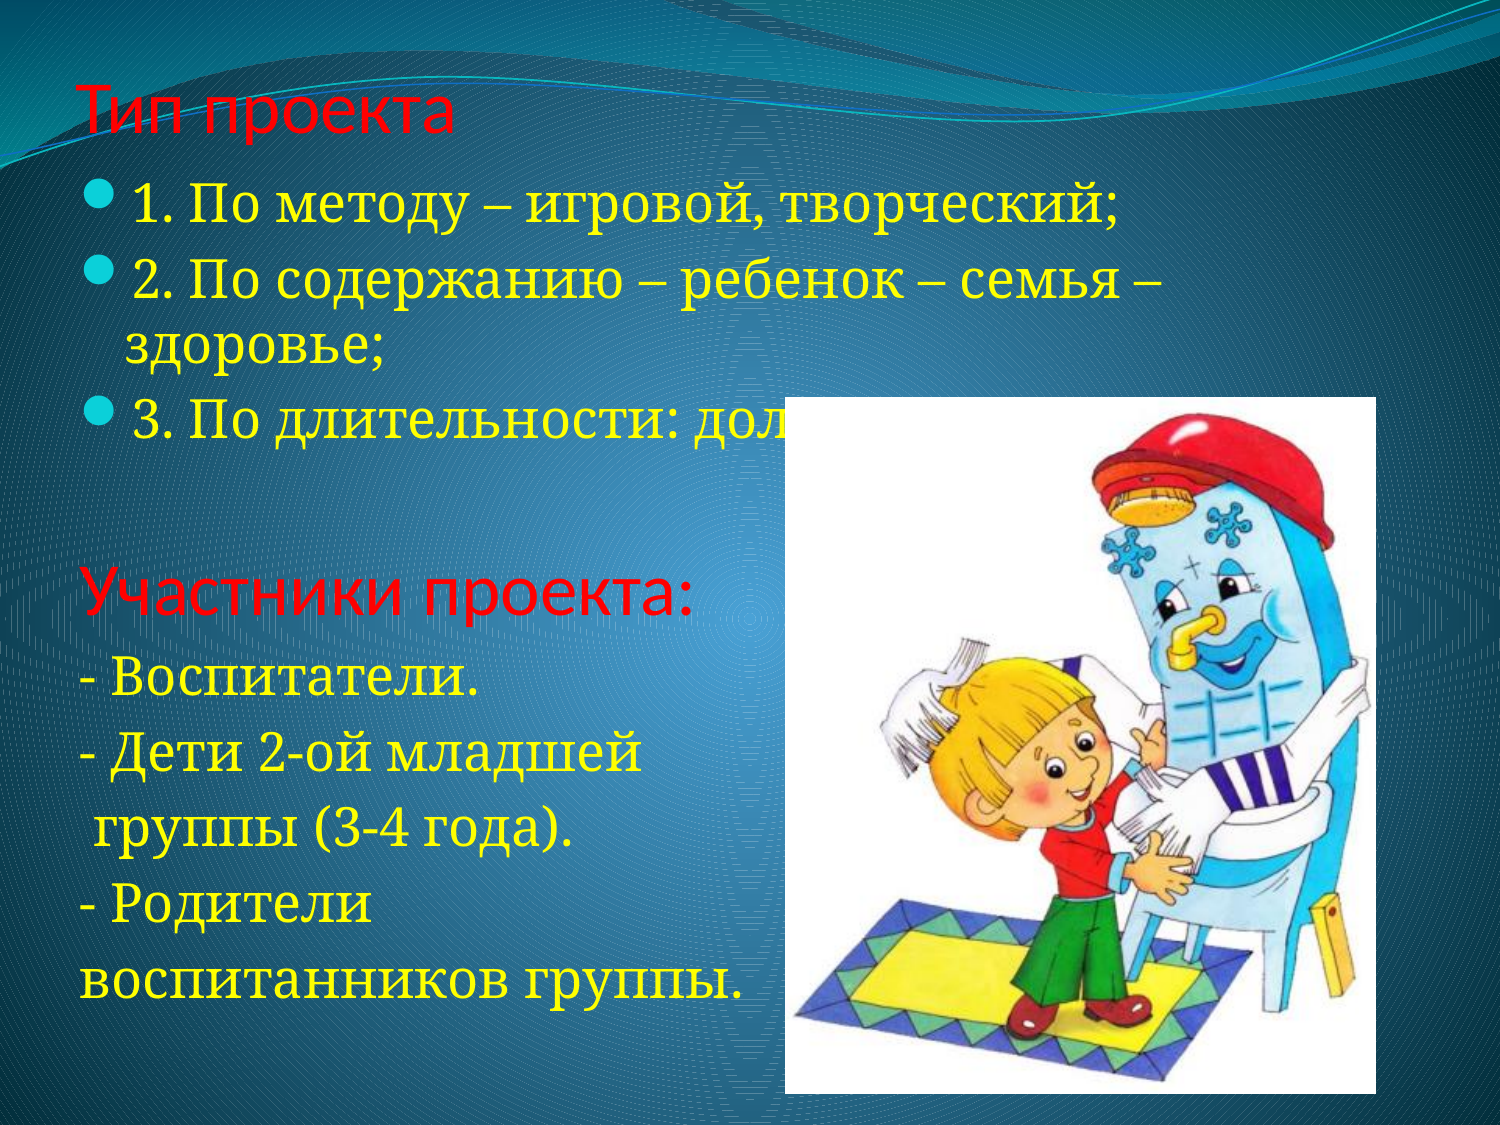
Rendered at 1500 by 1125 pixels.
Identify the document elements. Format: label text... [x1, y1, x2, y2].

picture [785, 396, 1377, 1095]
title Тип проекта [75, 42, 1425, 149]
title [778, 398, 785, 1047]
list 1. По методу – игровой, творческий; 2. По содержанию – ребенок – семья – здоровье; 3. По длительности: долгосрочный. Участники проекта: - Воспитатели. - Дети 2-ой младшей группы (3-4 года). - Родители воспитанников группы. [64, 160, 1400, 1047]
title [1377, 399, 1383, 1047]
